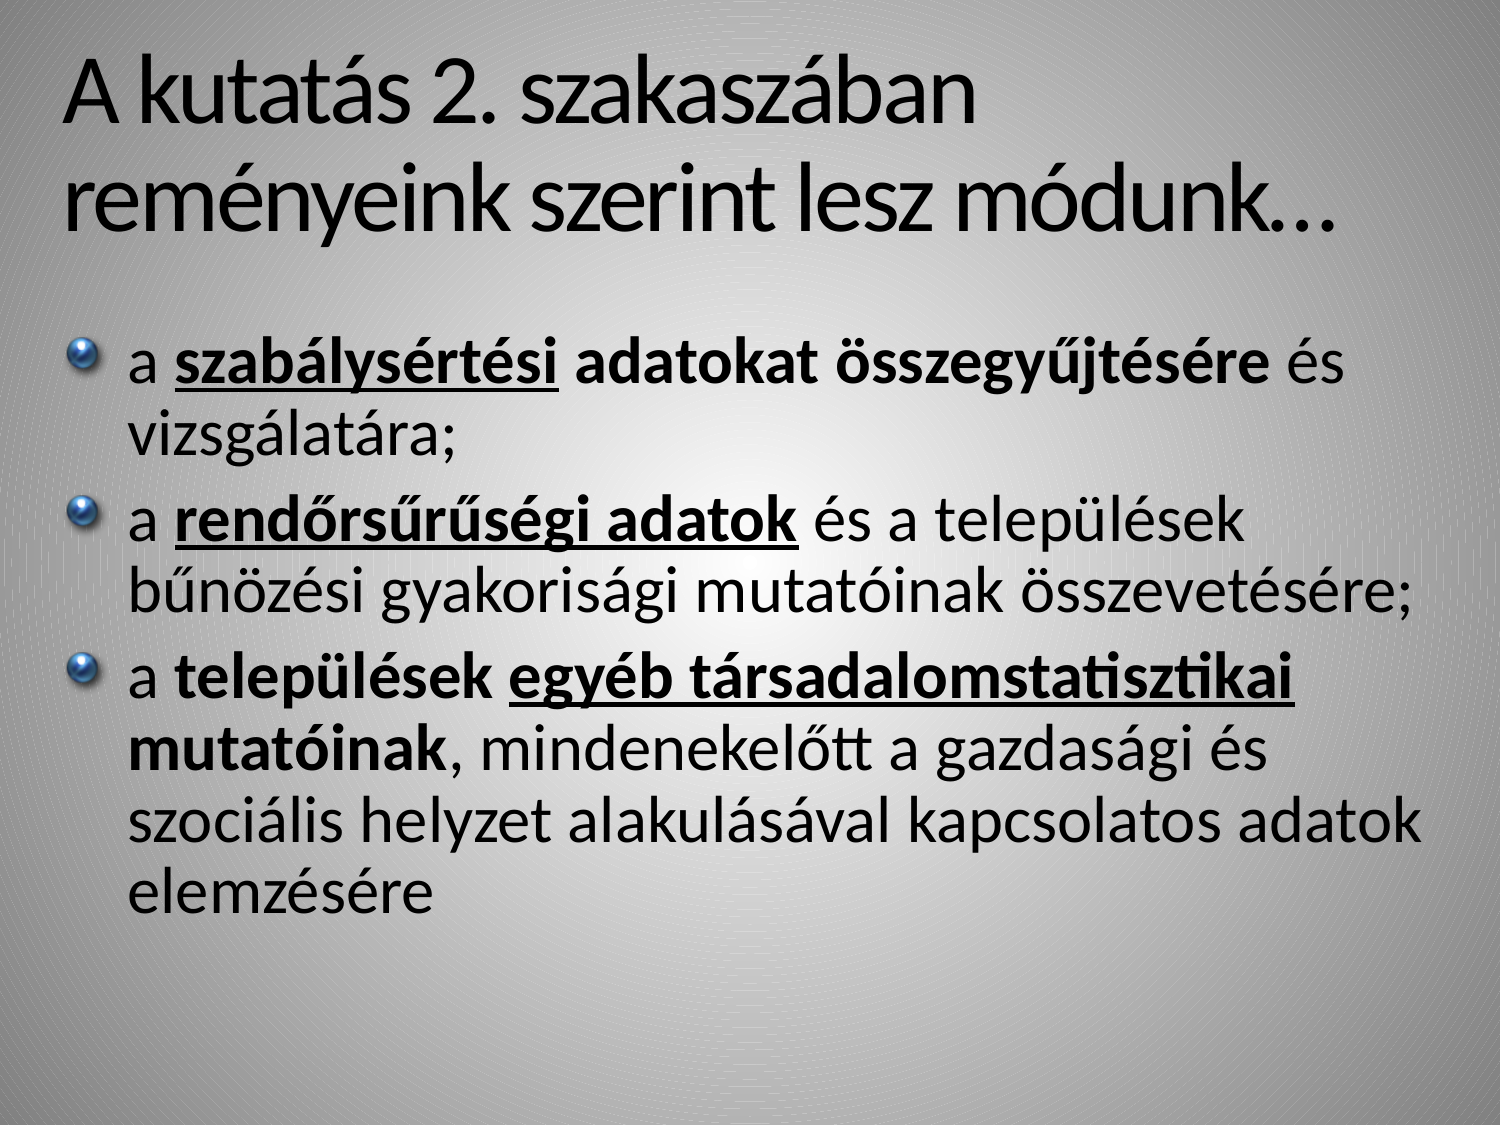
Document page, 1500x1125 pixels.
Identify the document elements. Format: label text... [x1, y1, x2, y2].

list a szabálysértési adatokat összegyűjtésére és vizsgálatára; a rendőrsűrűségi adatok és a települések bűnözési gyakorisági mutatóinak összevetésére; a települések egyéb társadalomstatisztikai mutatóinak, mindenekelőtt a gazdasági és szociális helyzet alakulásával kapcsolatos adatok elemzésére [62, 326, 1438, 1030]
picture [62, 334, 110, 382]
title A kutatás 2. szakaszában reményeink szerint lesz módunk… [62, 37, 1438, 264]
picture [62, 492, 110, 539]
picture [62, 649, 110, 696]
